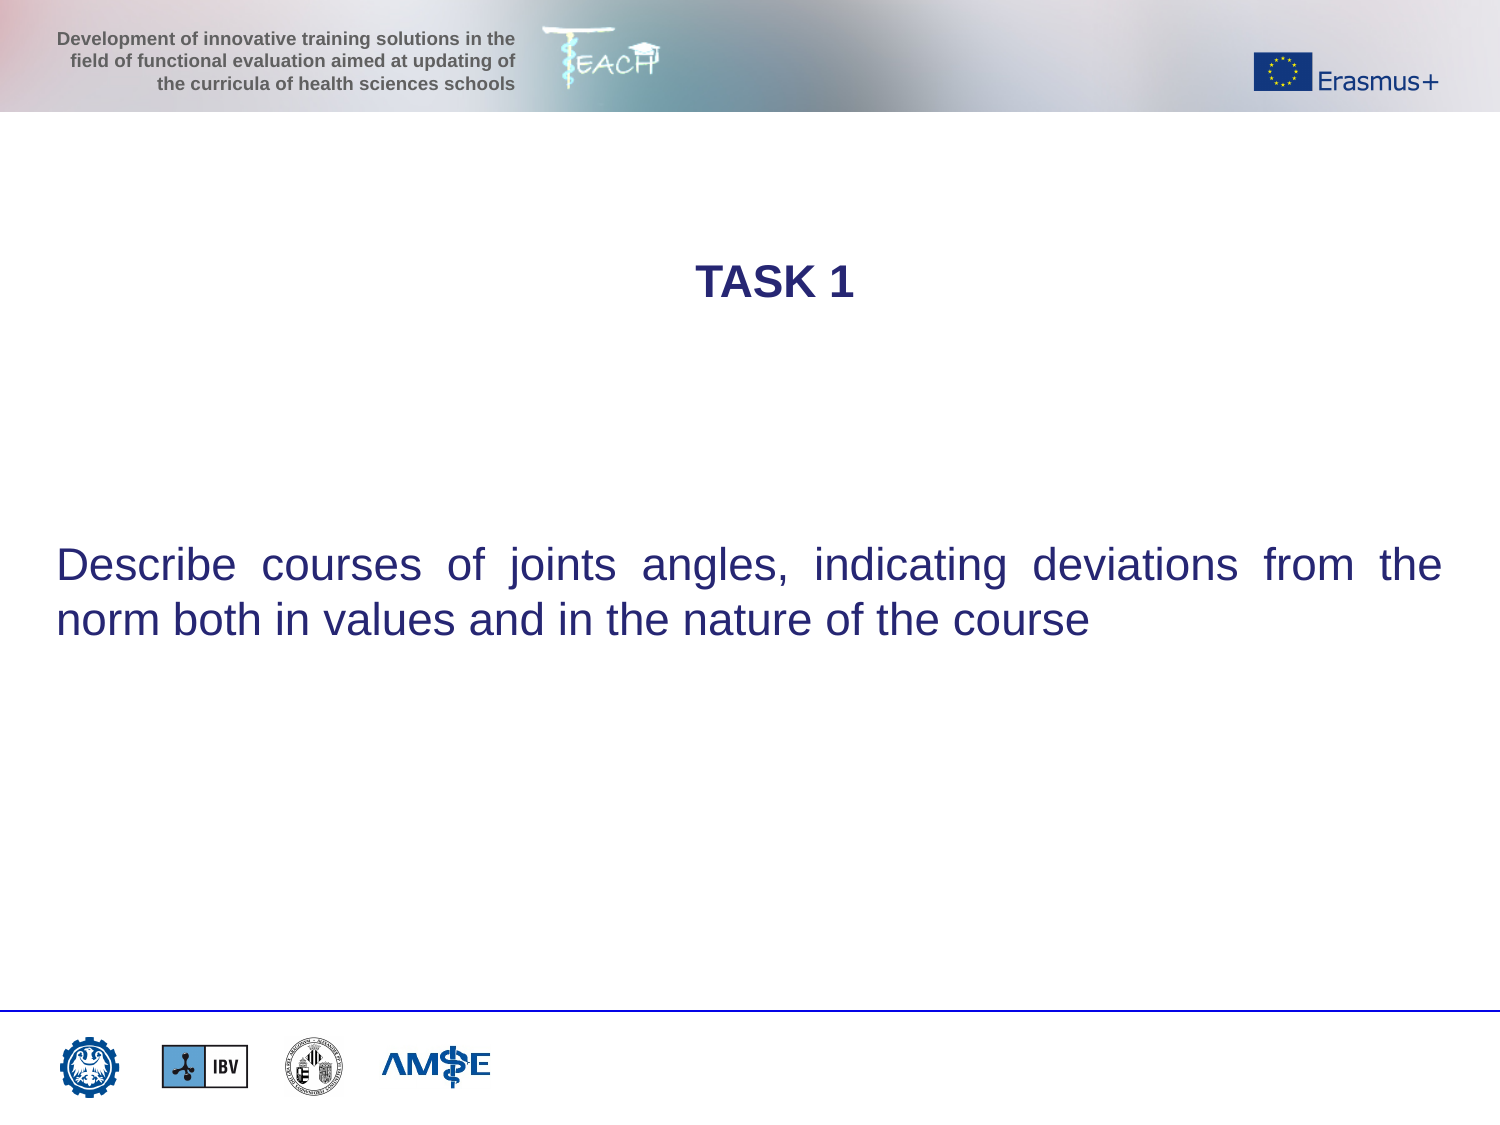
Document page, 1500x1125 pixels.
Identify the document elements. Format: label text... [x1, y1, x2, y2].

picture [53, 1035, 126, 1099]
picture [284, 1036, 344, 1097]
picture [0, 1, 1500, 112]
text_box Describe courses of joints angles, indicating deviations from the norm both in values and in the nature of the course [41, 527, 1459, 652]
picture [161, 1044, 249, 1089]
picture [379, 1044, 491, 1089]
text_box TASK 1 [107, 243, 1443, 314]
